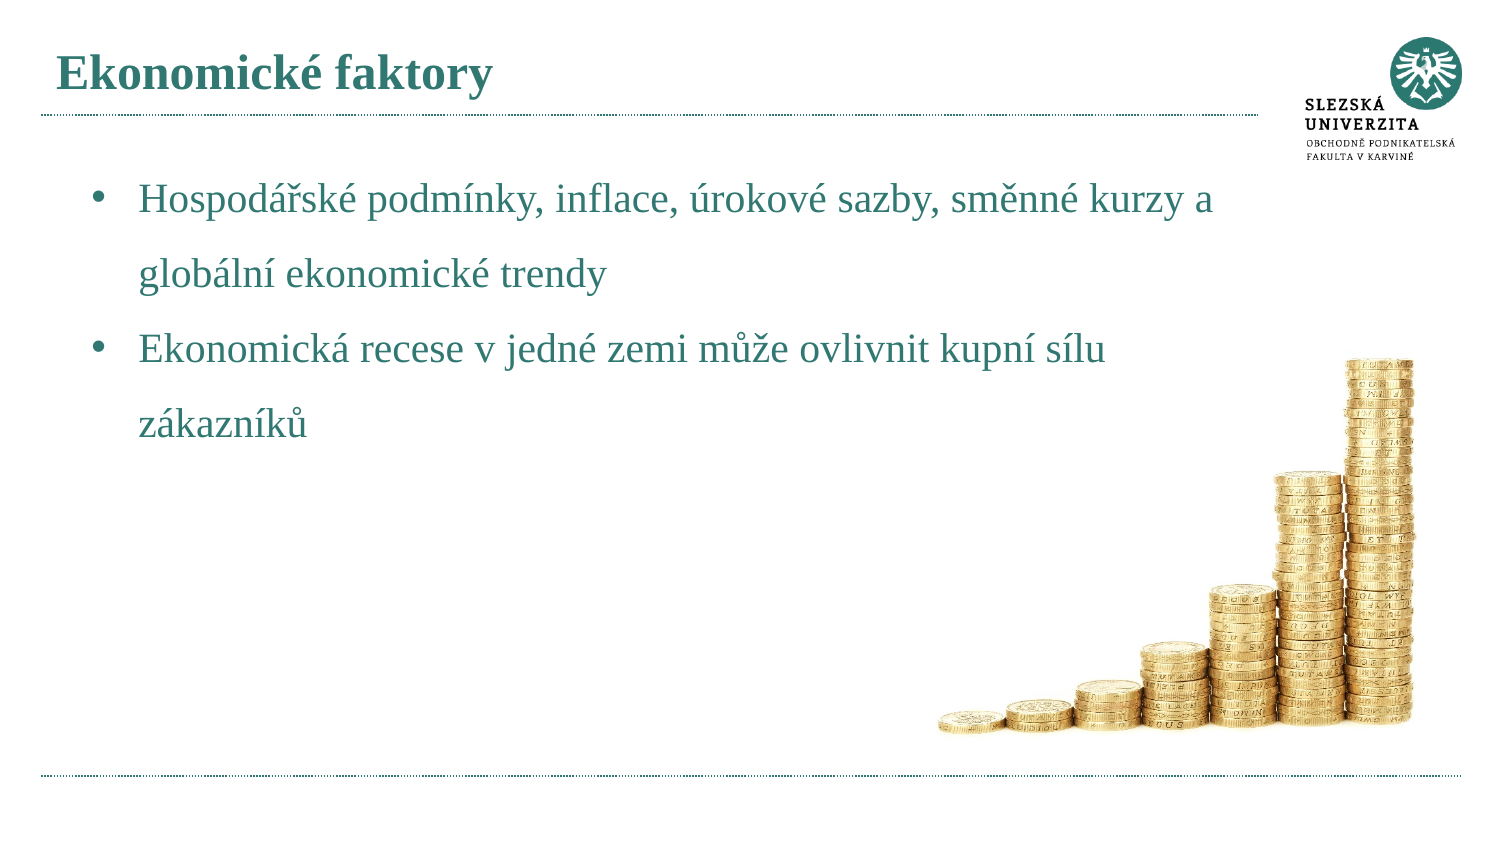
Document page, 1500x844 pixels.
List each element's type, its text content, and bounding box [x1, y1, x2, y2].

text_box Hospodářské podmínky, inflace, úrokové sazby, směnné kurzy a globální ekonomické trendy Ekonomická recese v jedné zemi může ovlivnit kupní sílu zákazníků [76, 138, 1294, 454]
picture [1305, 37, 1462, 160]
picture [903, 338, 1457, 750]
title Ekonomické faktory [41, 32, 786, 116]
